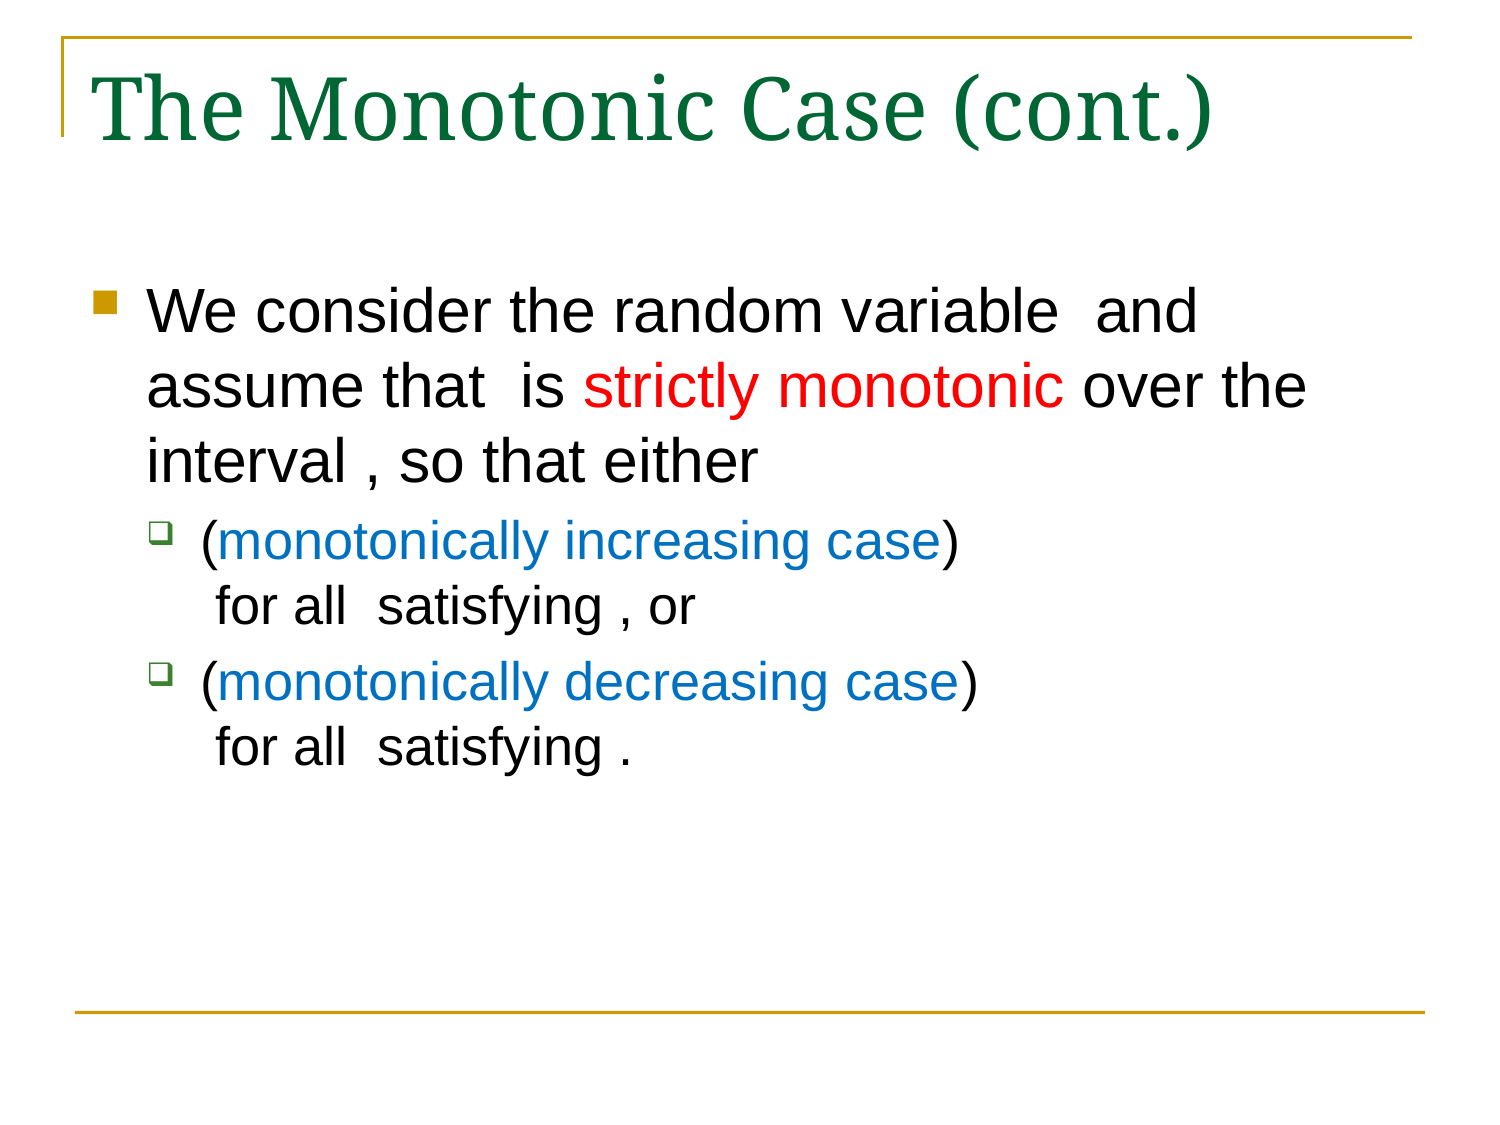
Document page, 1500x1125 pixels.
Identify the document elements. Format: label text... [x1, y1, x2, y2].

title The Monotonic Case (cont.) [75, 45, 1425, 233]
